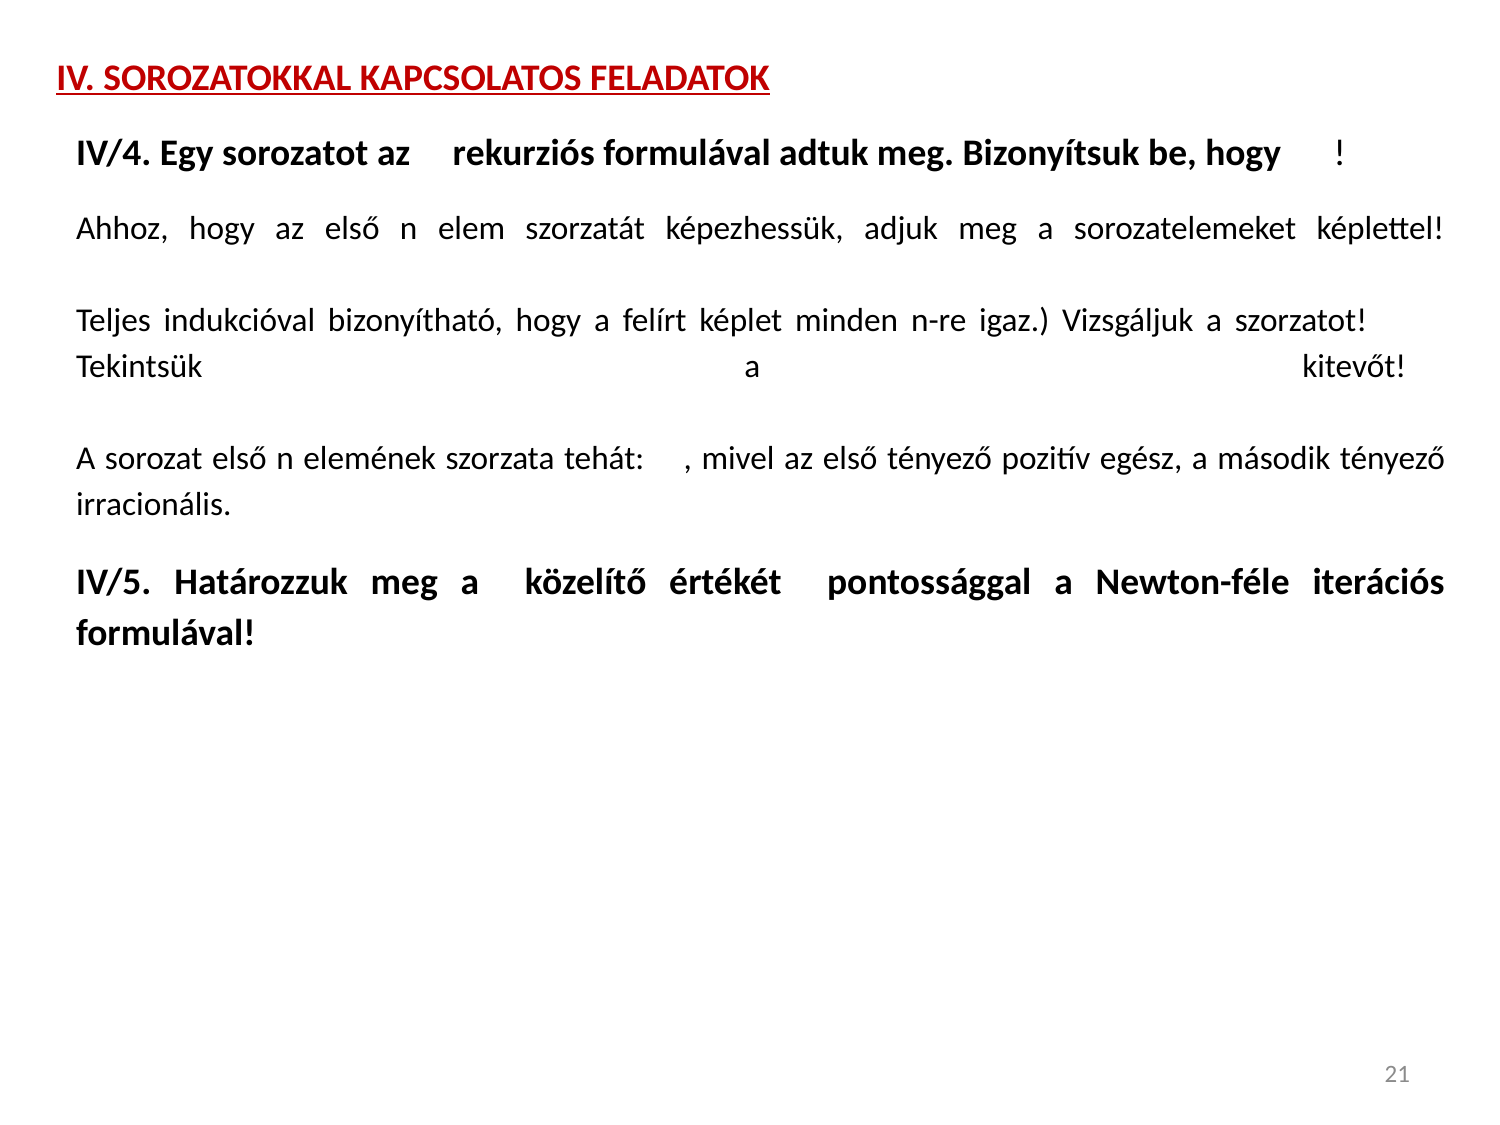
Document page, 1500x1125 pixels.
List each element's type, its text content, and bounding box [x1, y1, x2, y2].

text_box IV. SOROZATOKKAL KAPCSOLATOS FELADATOK [41, 45, 1459, 139]
slide_number 21 [1074, 1042, 1425, 1103]
